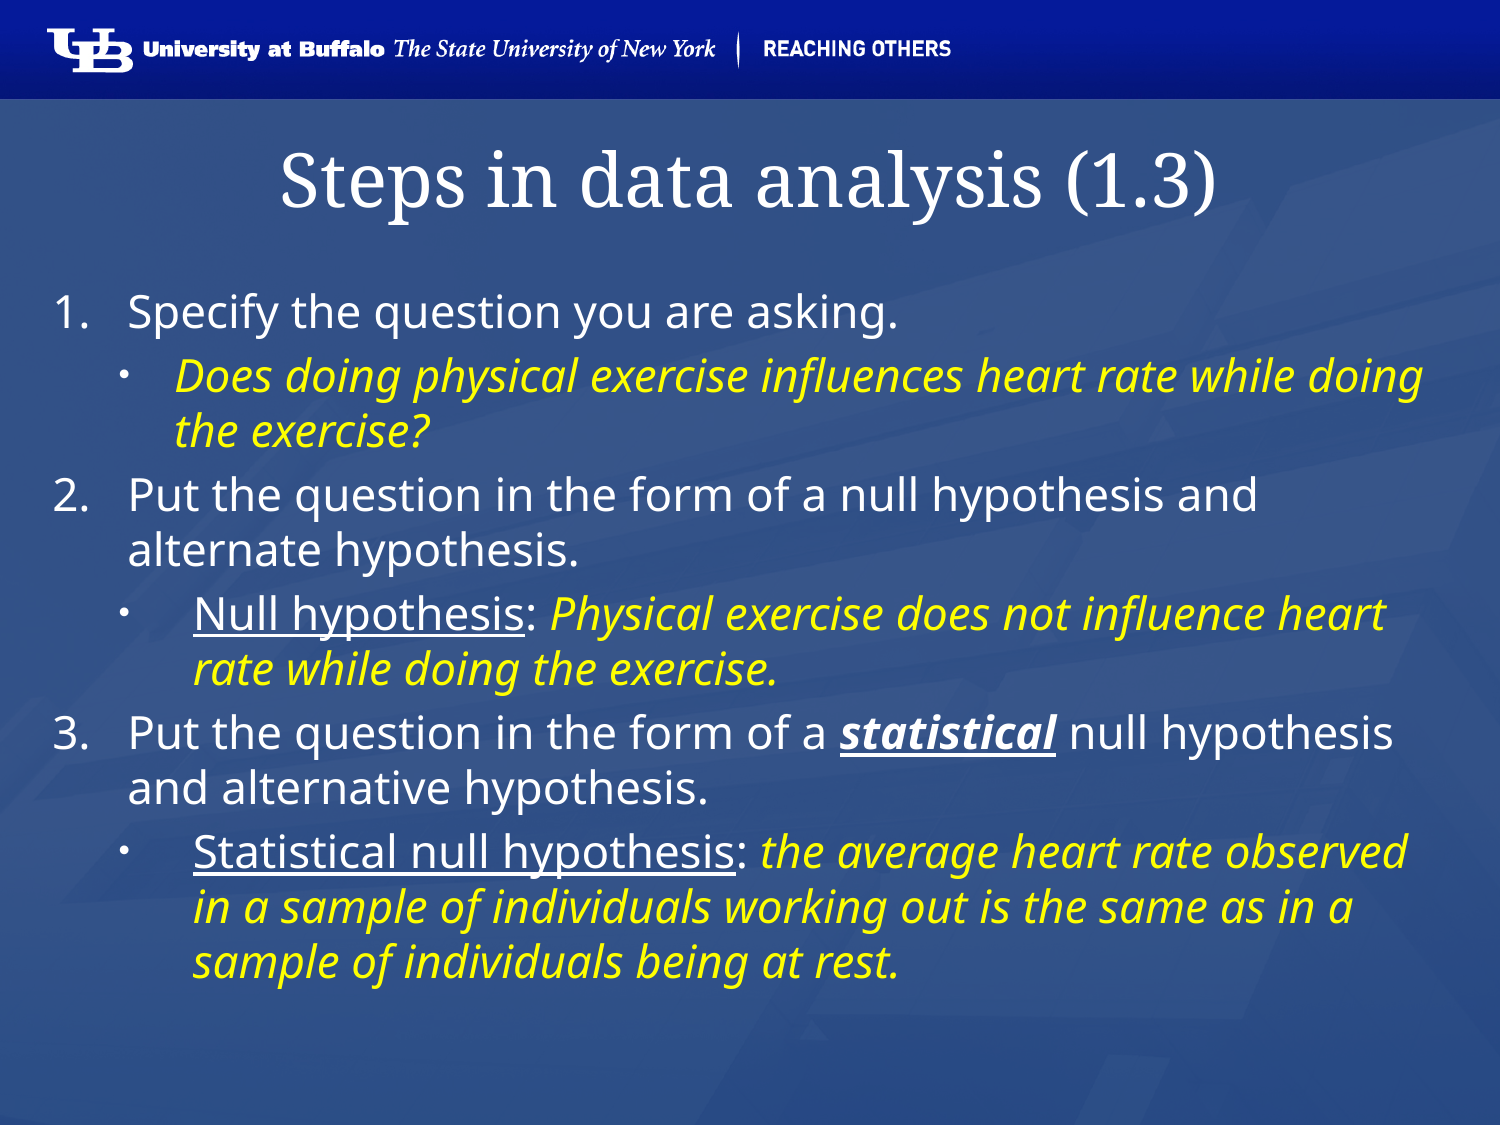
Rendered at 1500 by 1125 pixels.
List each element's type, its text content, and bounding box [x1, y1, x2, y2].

picture [0, 0, 1500, 99]
list Specify the question you are asking. Does doing physical exercise influences heart rate while doing the exercise? Put the question in the form of a null hypothesis and alternate hypothesis. Null hypothesis: Physical exercise does not influence heart rate while doing the exercise. Put the question in the form of a statistical null hypothesis and alternative hypothesis. Statistical null hypothesis: the average heart rate observed in a sample of individuals working out is the same as in a sample of individuals being at rest. [37, 275, 1463, 1088]
title Steps in data analysis (1.3) [37, 125, 1463, 250]
